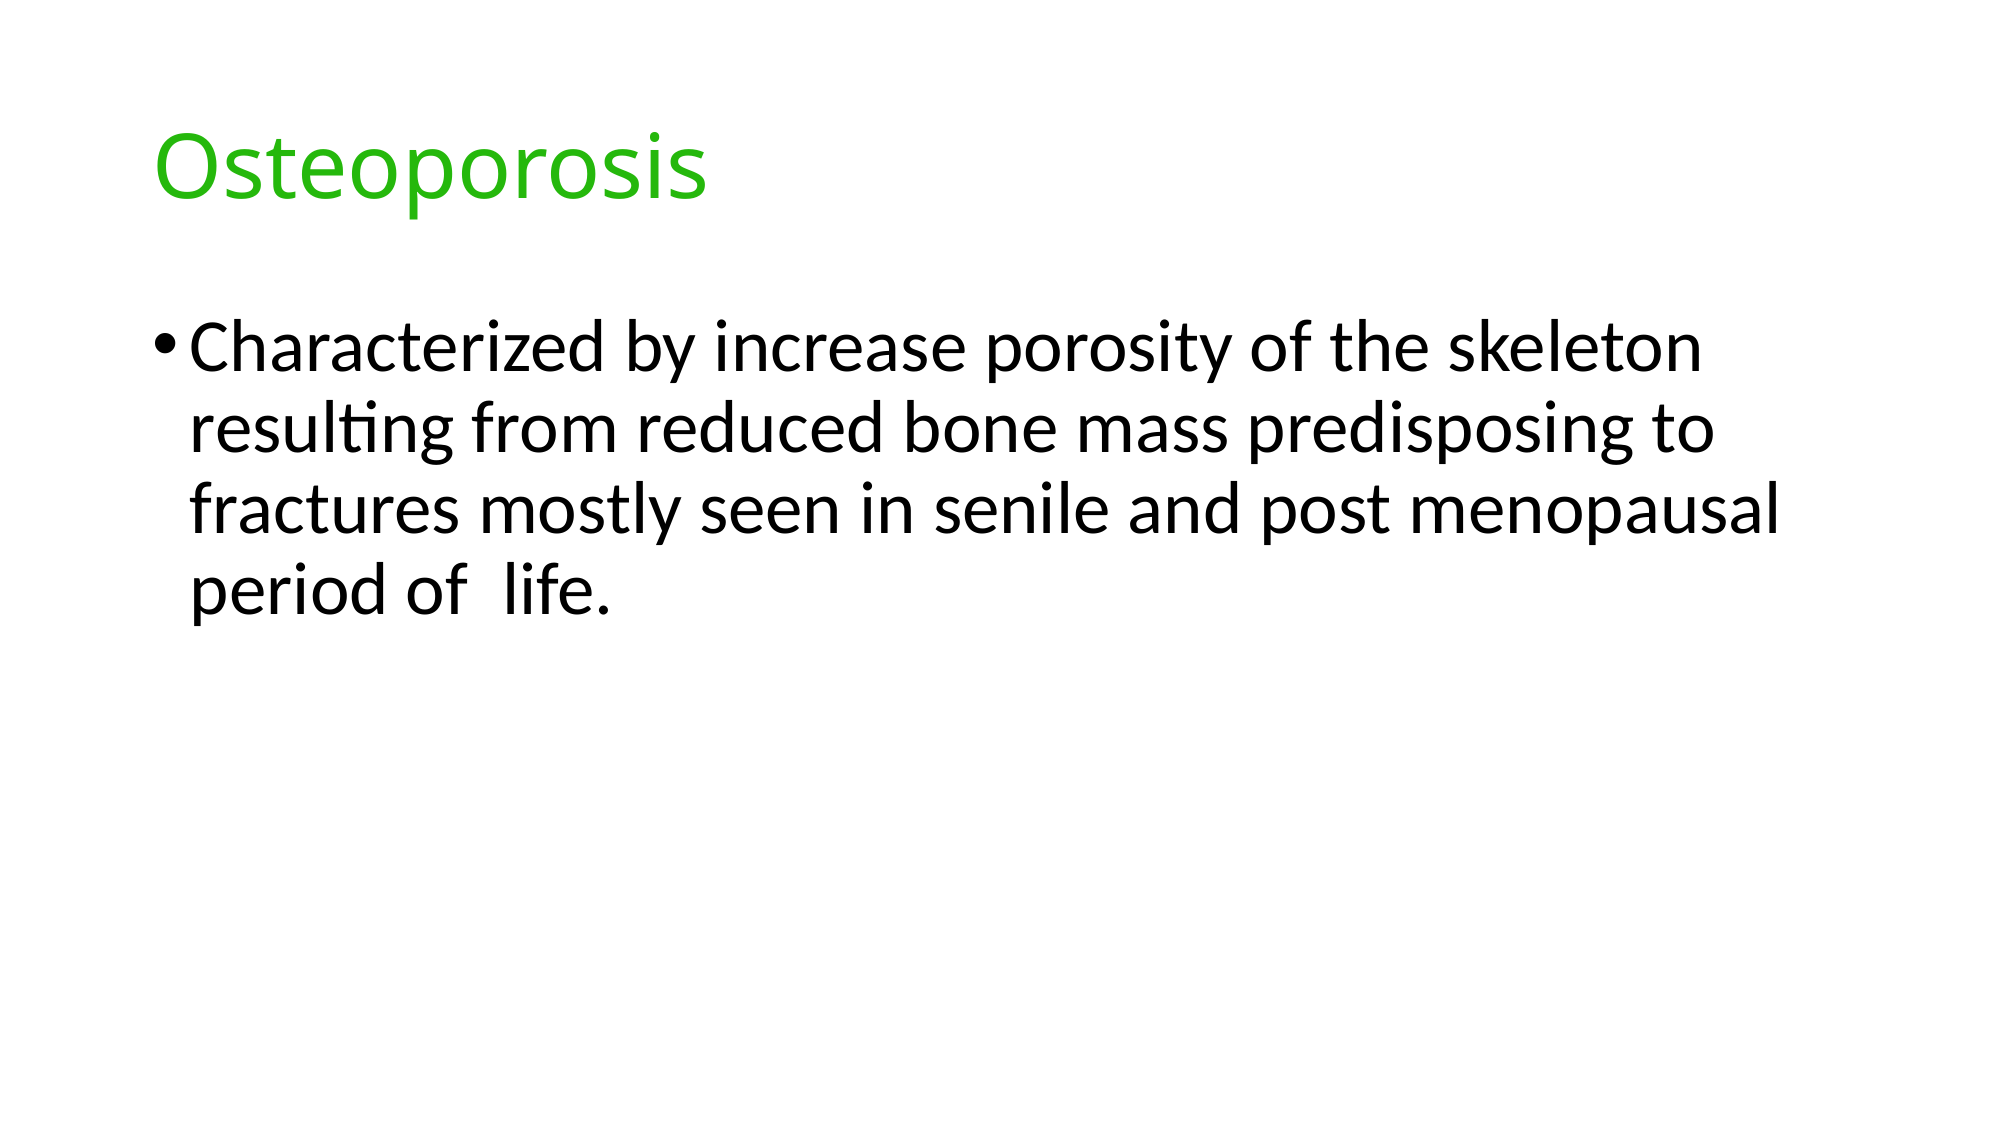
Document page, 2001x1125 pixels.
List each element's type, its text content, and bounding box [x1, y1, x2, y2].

list Characterized by increase porosity of the skeleton resulting from reduced bone mass predisposing to fractures mostly seen in senile and post menopausal period of life. [137, 299, 1863, 1014]
title Osteoporosis [137, 59, 1863, 278]
